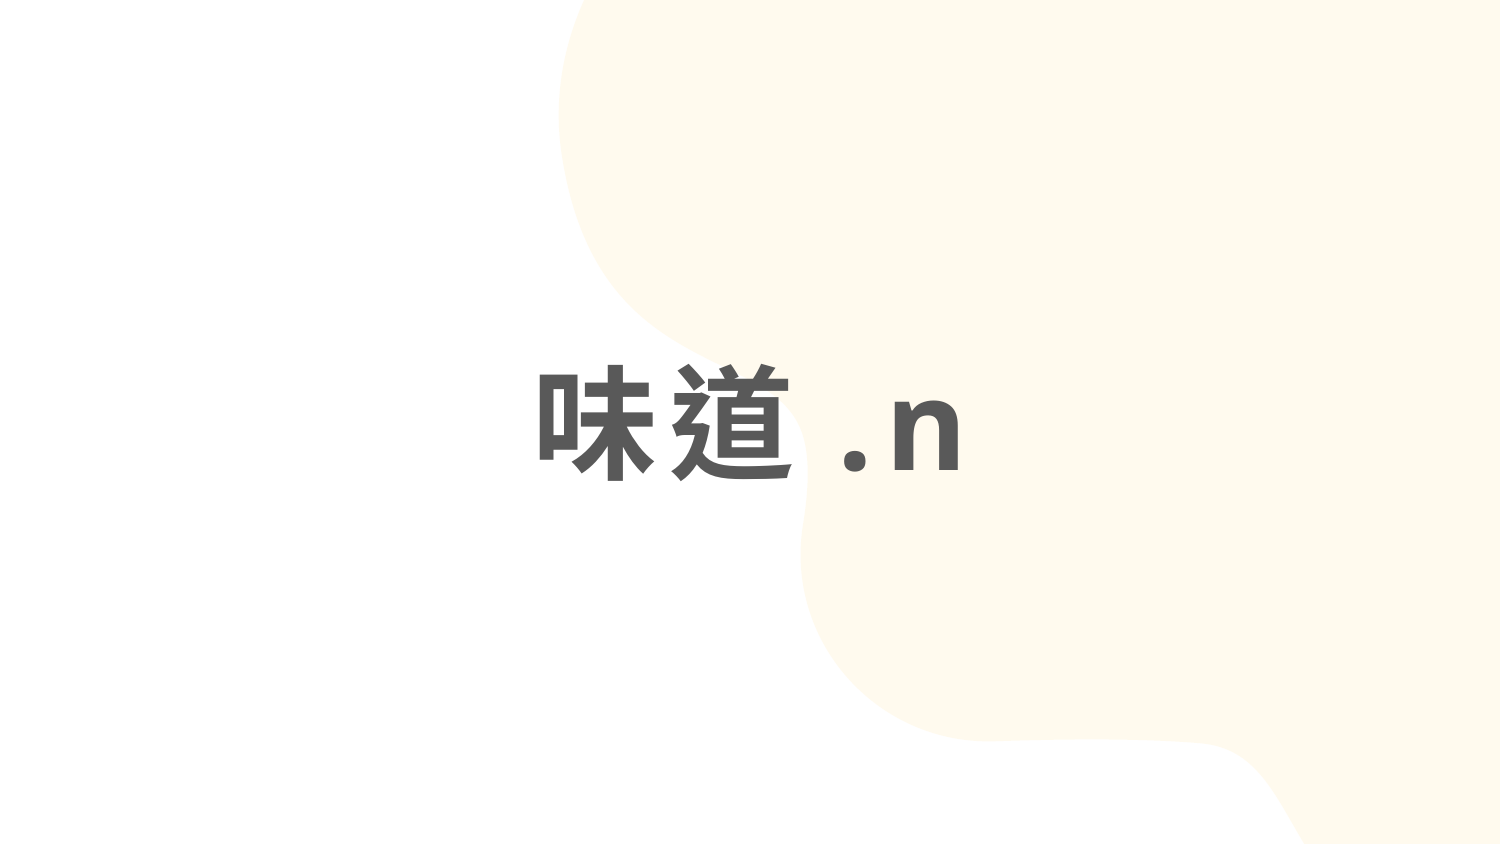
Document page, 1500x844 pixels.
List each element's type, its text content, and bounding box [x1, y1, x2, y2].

text_box 味道.n [517, 338, 983, 504]
